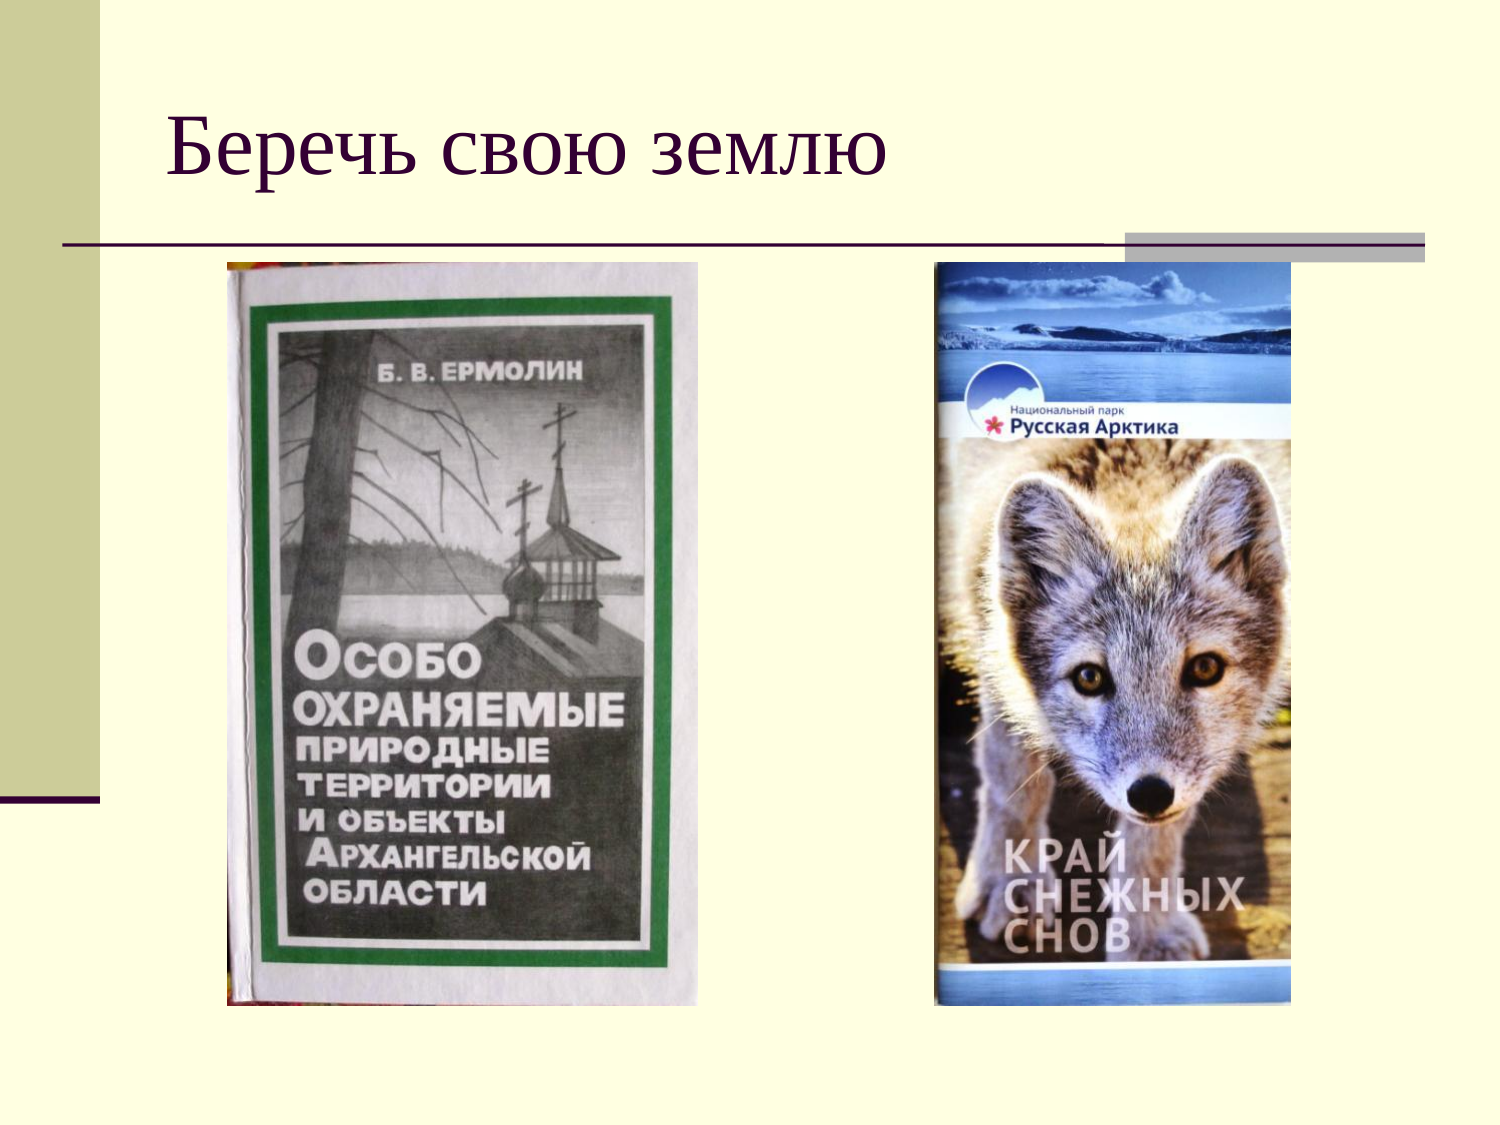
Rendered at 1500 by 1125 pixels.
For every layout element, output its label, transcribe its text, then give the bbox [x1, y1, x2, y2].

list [226, 262, 699, 1006]
title Беречь свою землю [149, 45, 1426, 234]
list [934, 262, 1291, 1006]
